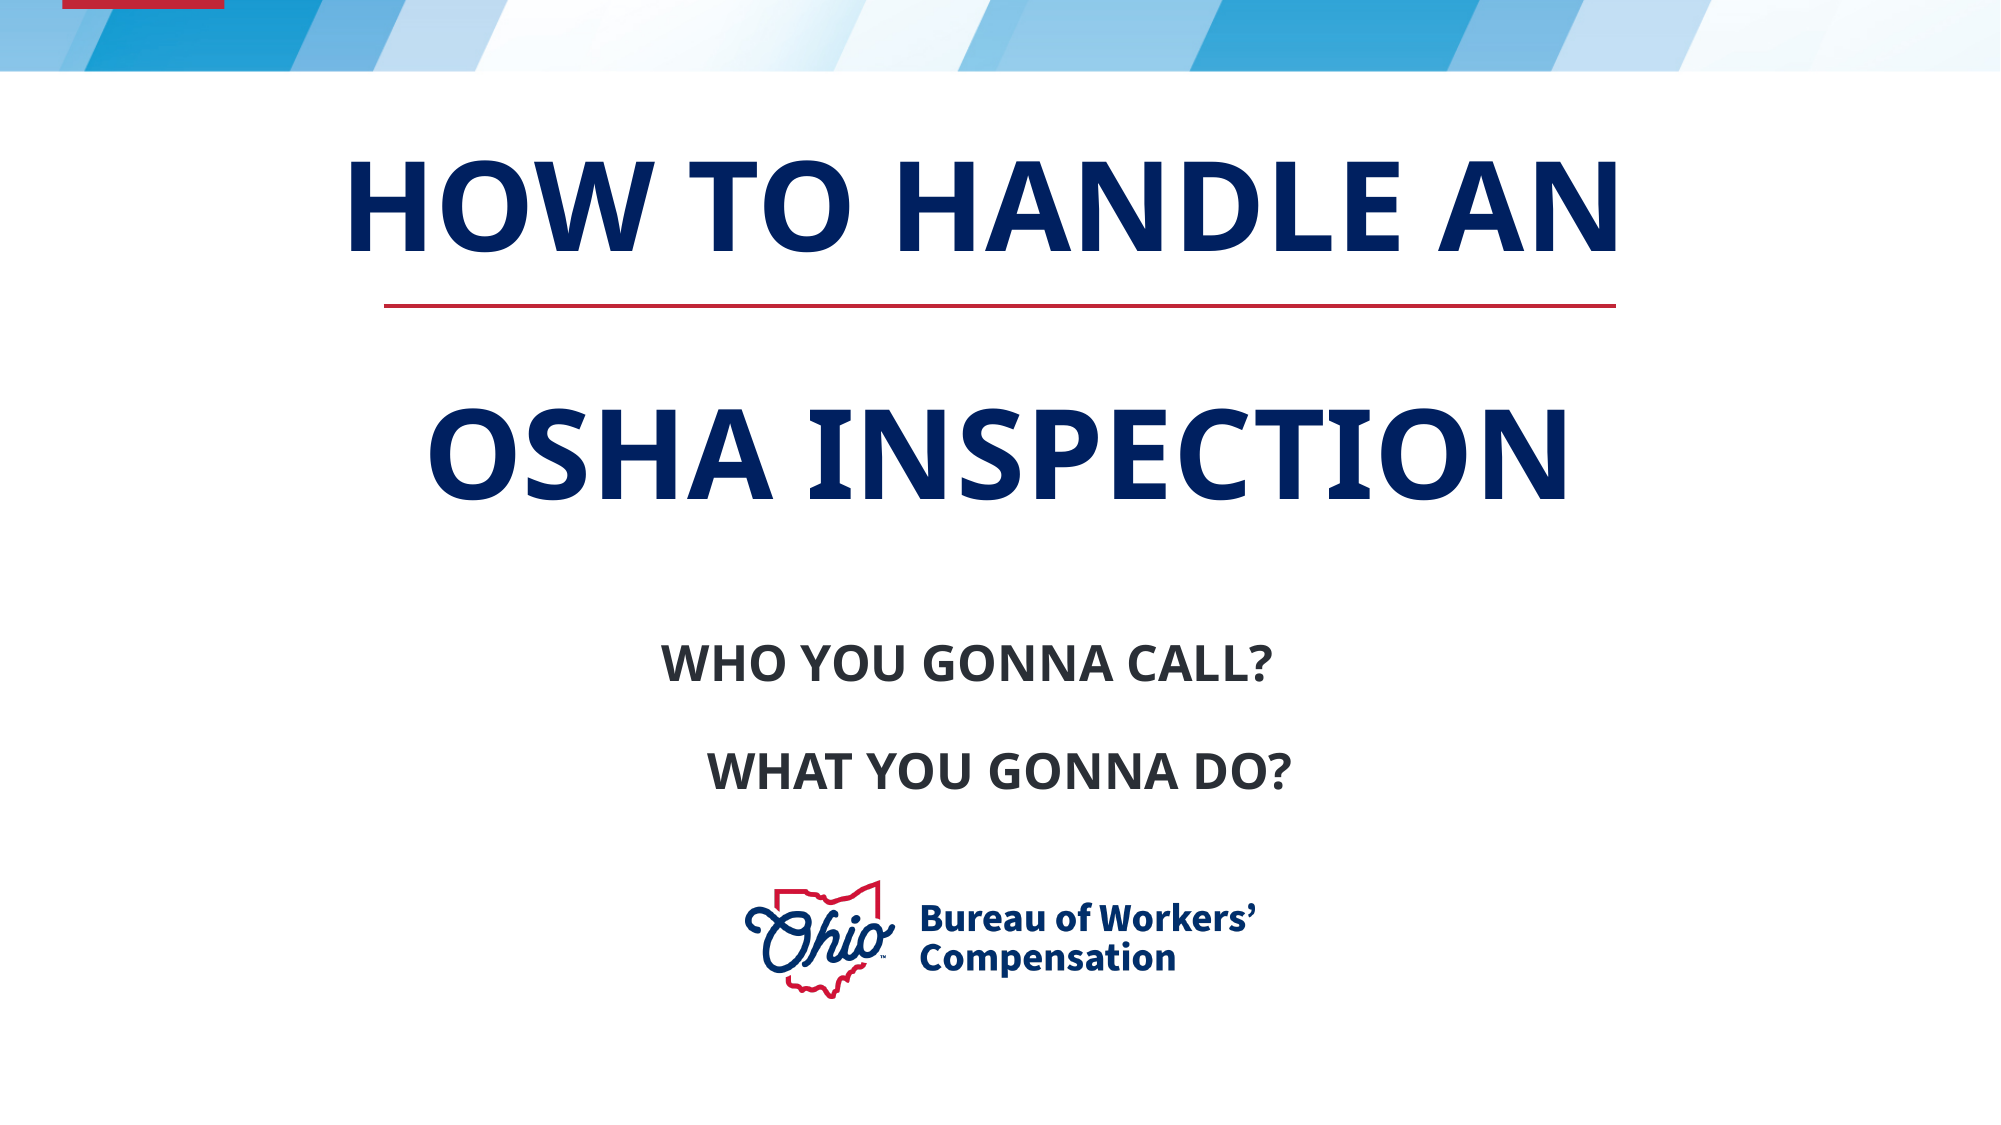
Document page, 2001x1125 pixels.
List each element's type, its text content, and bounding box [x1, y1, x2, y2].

title How to Handle an OSHA Inspection Who You Gonna Call? What You GoNna Do? [62, 136, 1938, 298]
picture [0, 0, 2001, 1125]
